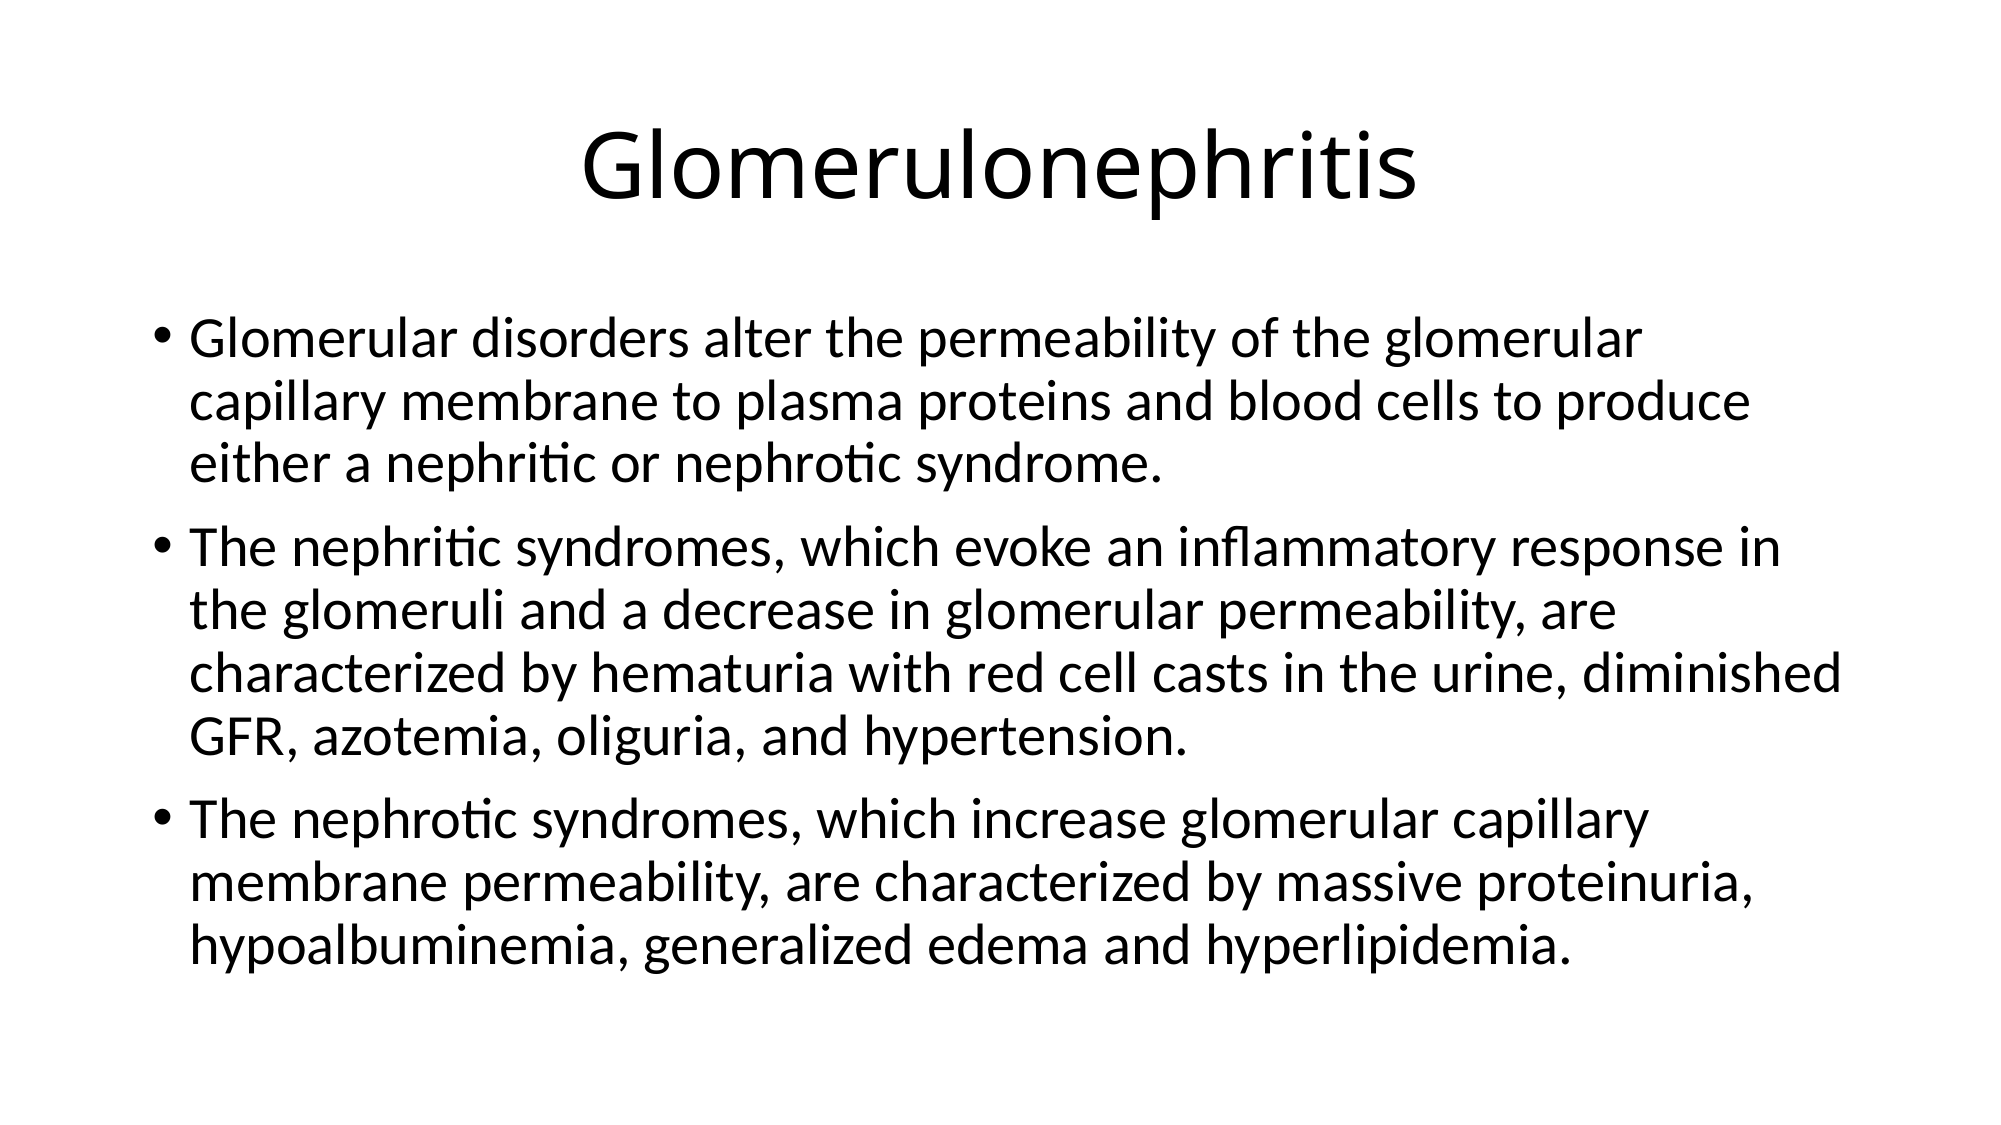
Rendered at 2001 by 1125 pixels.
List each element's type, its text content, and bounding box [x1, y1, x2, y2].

title Glomerulonephritis [137, 59, 1863, 278]
list Glomerular disorders alter the permeability of the glomerular capillary membrane to plasma proteins and blood cells to produce either a nephritic or nephrotic syndrome. The nephritic syndromes, which evoke an inflammatory response in the glomeruli and a decrease in glomerular permeability, are characterized by hematuria with red cell casts in the urine, diminished GFR, azotemia, oliguria, and hypertension. The nephrotic syndromes, which increase glomerular capillary membrane permeability, are characterized by massive proteinuria, hypoalbuminemia, generalized edema and hyperlipidemia. [137, 299, 1863, 1014]
